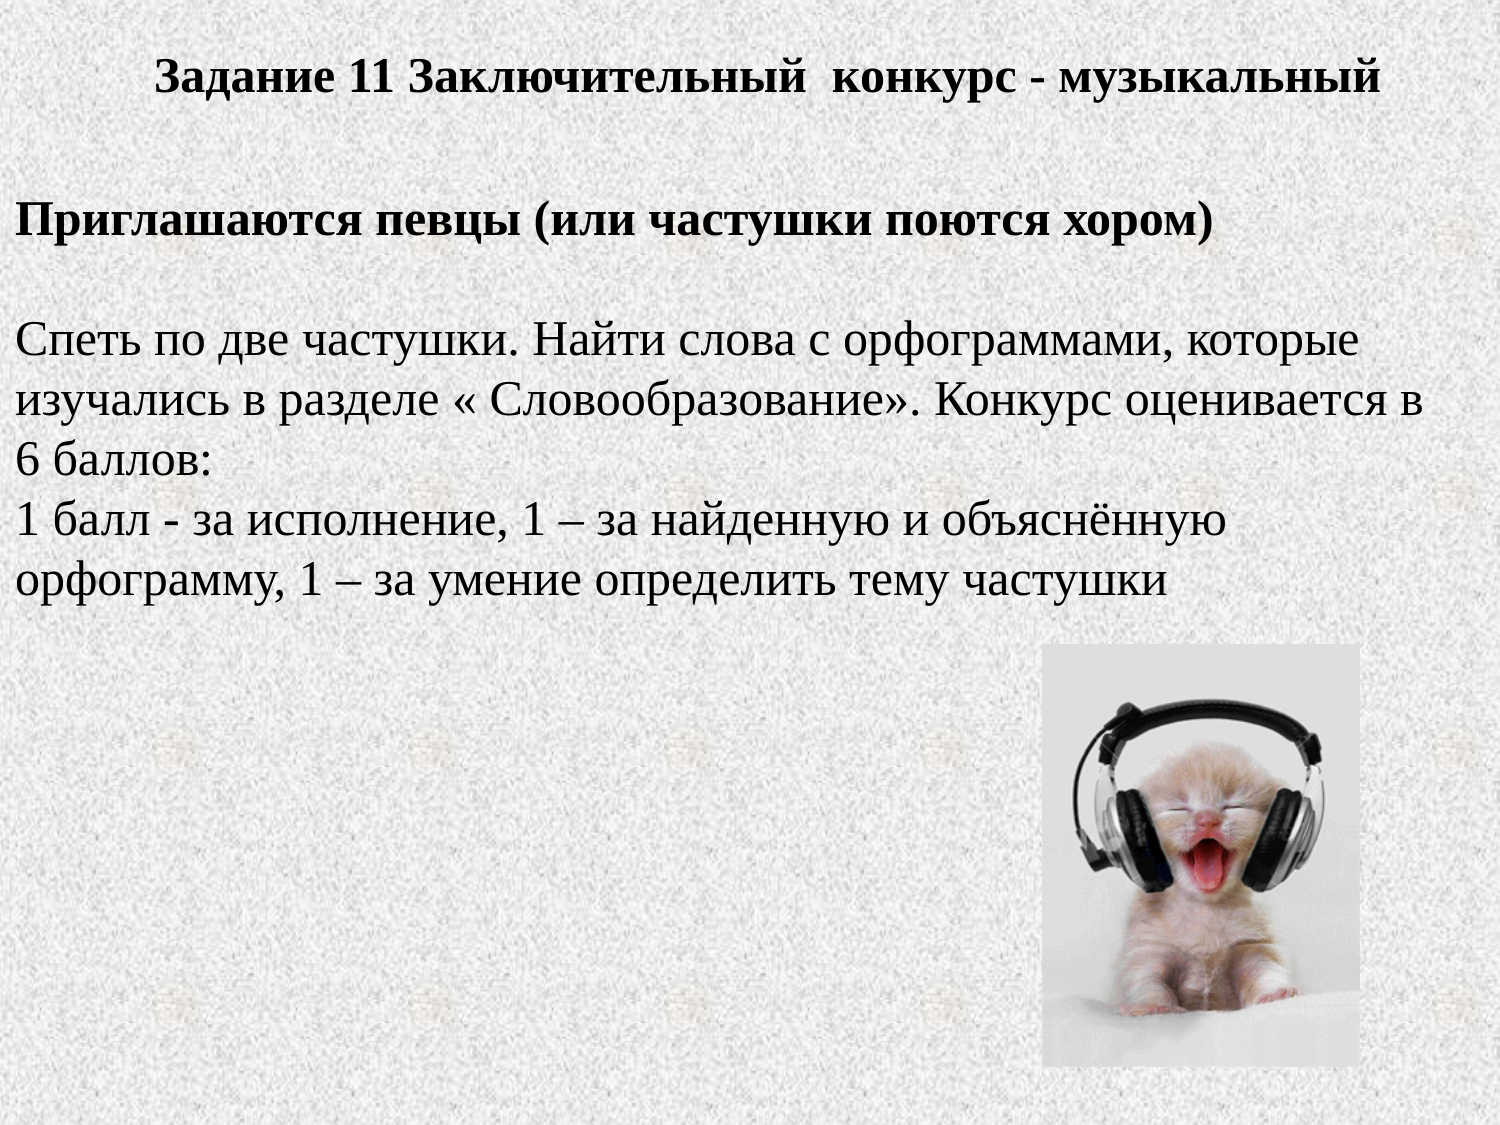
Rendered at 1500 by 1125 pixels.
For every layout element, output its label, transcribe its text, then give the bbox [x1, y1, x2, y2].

picture [0, 0, 1500, 1125]
text_box Задание 11 Заключительный конкурс - музыкальный [58, 35, 1477, 111]
text_box Приглашаются певцы (или частушки поются хором) Спеть по две частушки. Найти слова с орфограммами, которые изучались в разделе « Словообразование». Конкурс оценивается в 6 баллов: 1 балл - за исполнение, 1 – за найденную и объяснённую орфограмму, 1 – за умение определить тему частушки [0, 177, 1442, 613]
